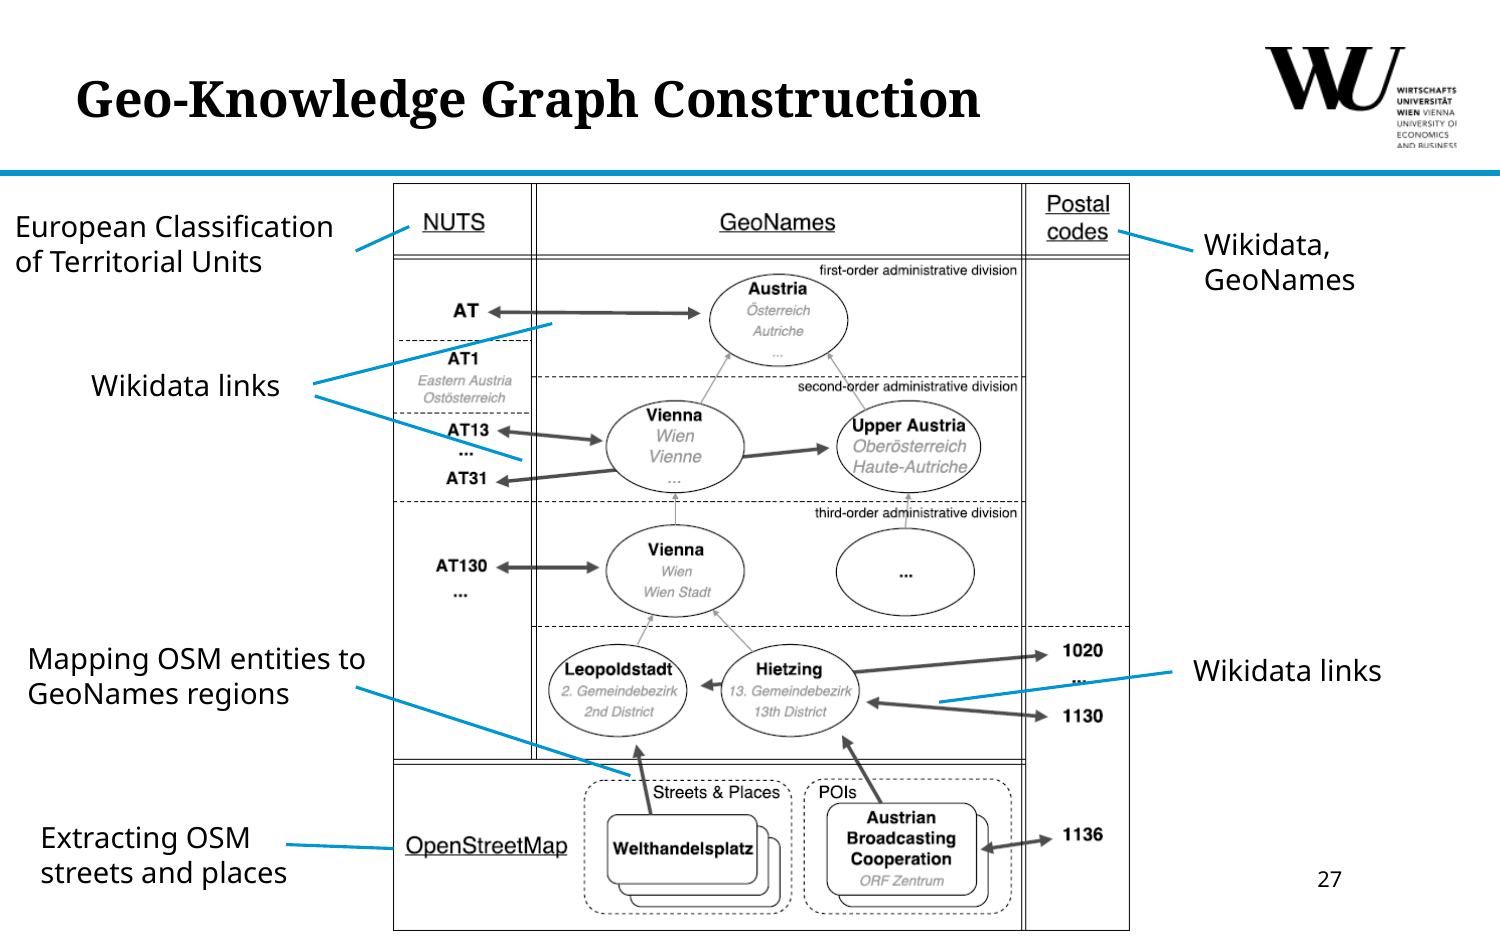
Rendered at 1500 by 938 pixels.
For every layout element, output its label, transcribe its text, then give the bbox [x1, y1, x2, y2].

text_box Wikidata links [91, 359, 313, 415]
text_box Wikidata, GeoNames [1189, 219, 1438, 304]
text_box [1118, 230, 1194, 252]
title Geo-Knowledge Graph Construction [75, 22, 1198, 172]
picture [388, 177, 1140, 938]
list Wikidata links [1193, 644, 1411, 706]
slide_number 27 [1302, 858, 1395, 901]
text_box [355, 686, 631, 776]
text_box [939, 671, 1173, 703]
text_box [355, 226, 410, 252]
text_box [285, 844, 394, 849]
text_box Mapping OSM entities to GeoNames regions [27, 632, 378, 731]
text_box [313, 323, 553, 384]
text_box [314, 395, 523, 461]
text_box Extracting OSM streets and places [40, 811, 320, 924]
text_box European Classification of Territorial Units [0, 201, 384, 287]
